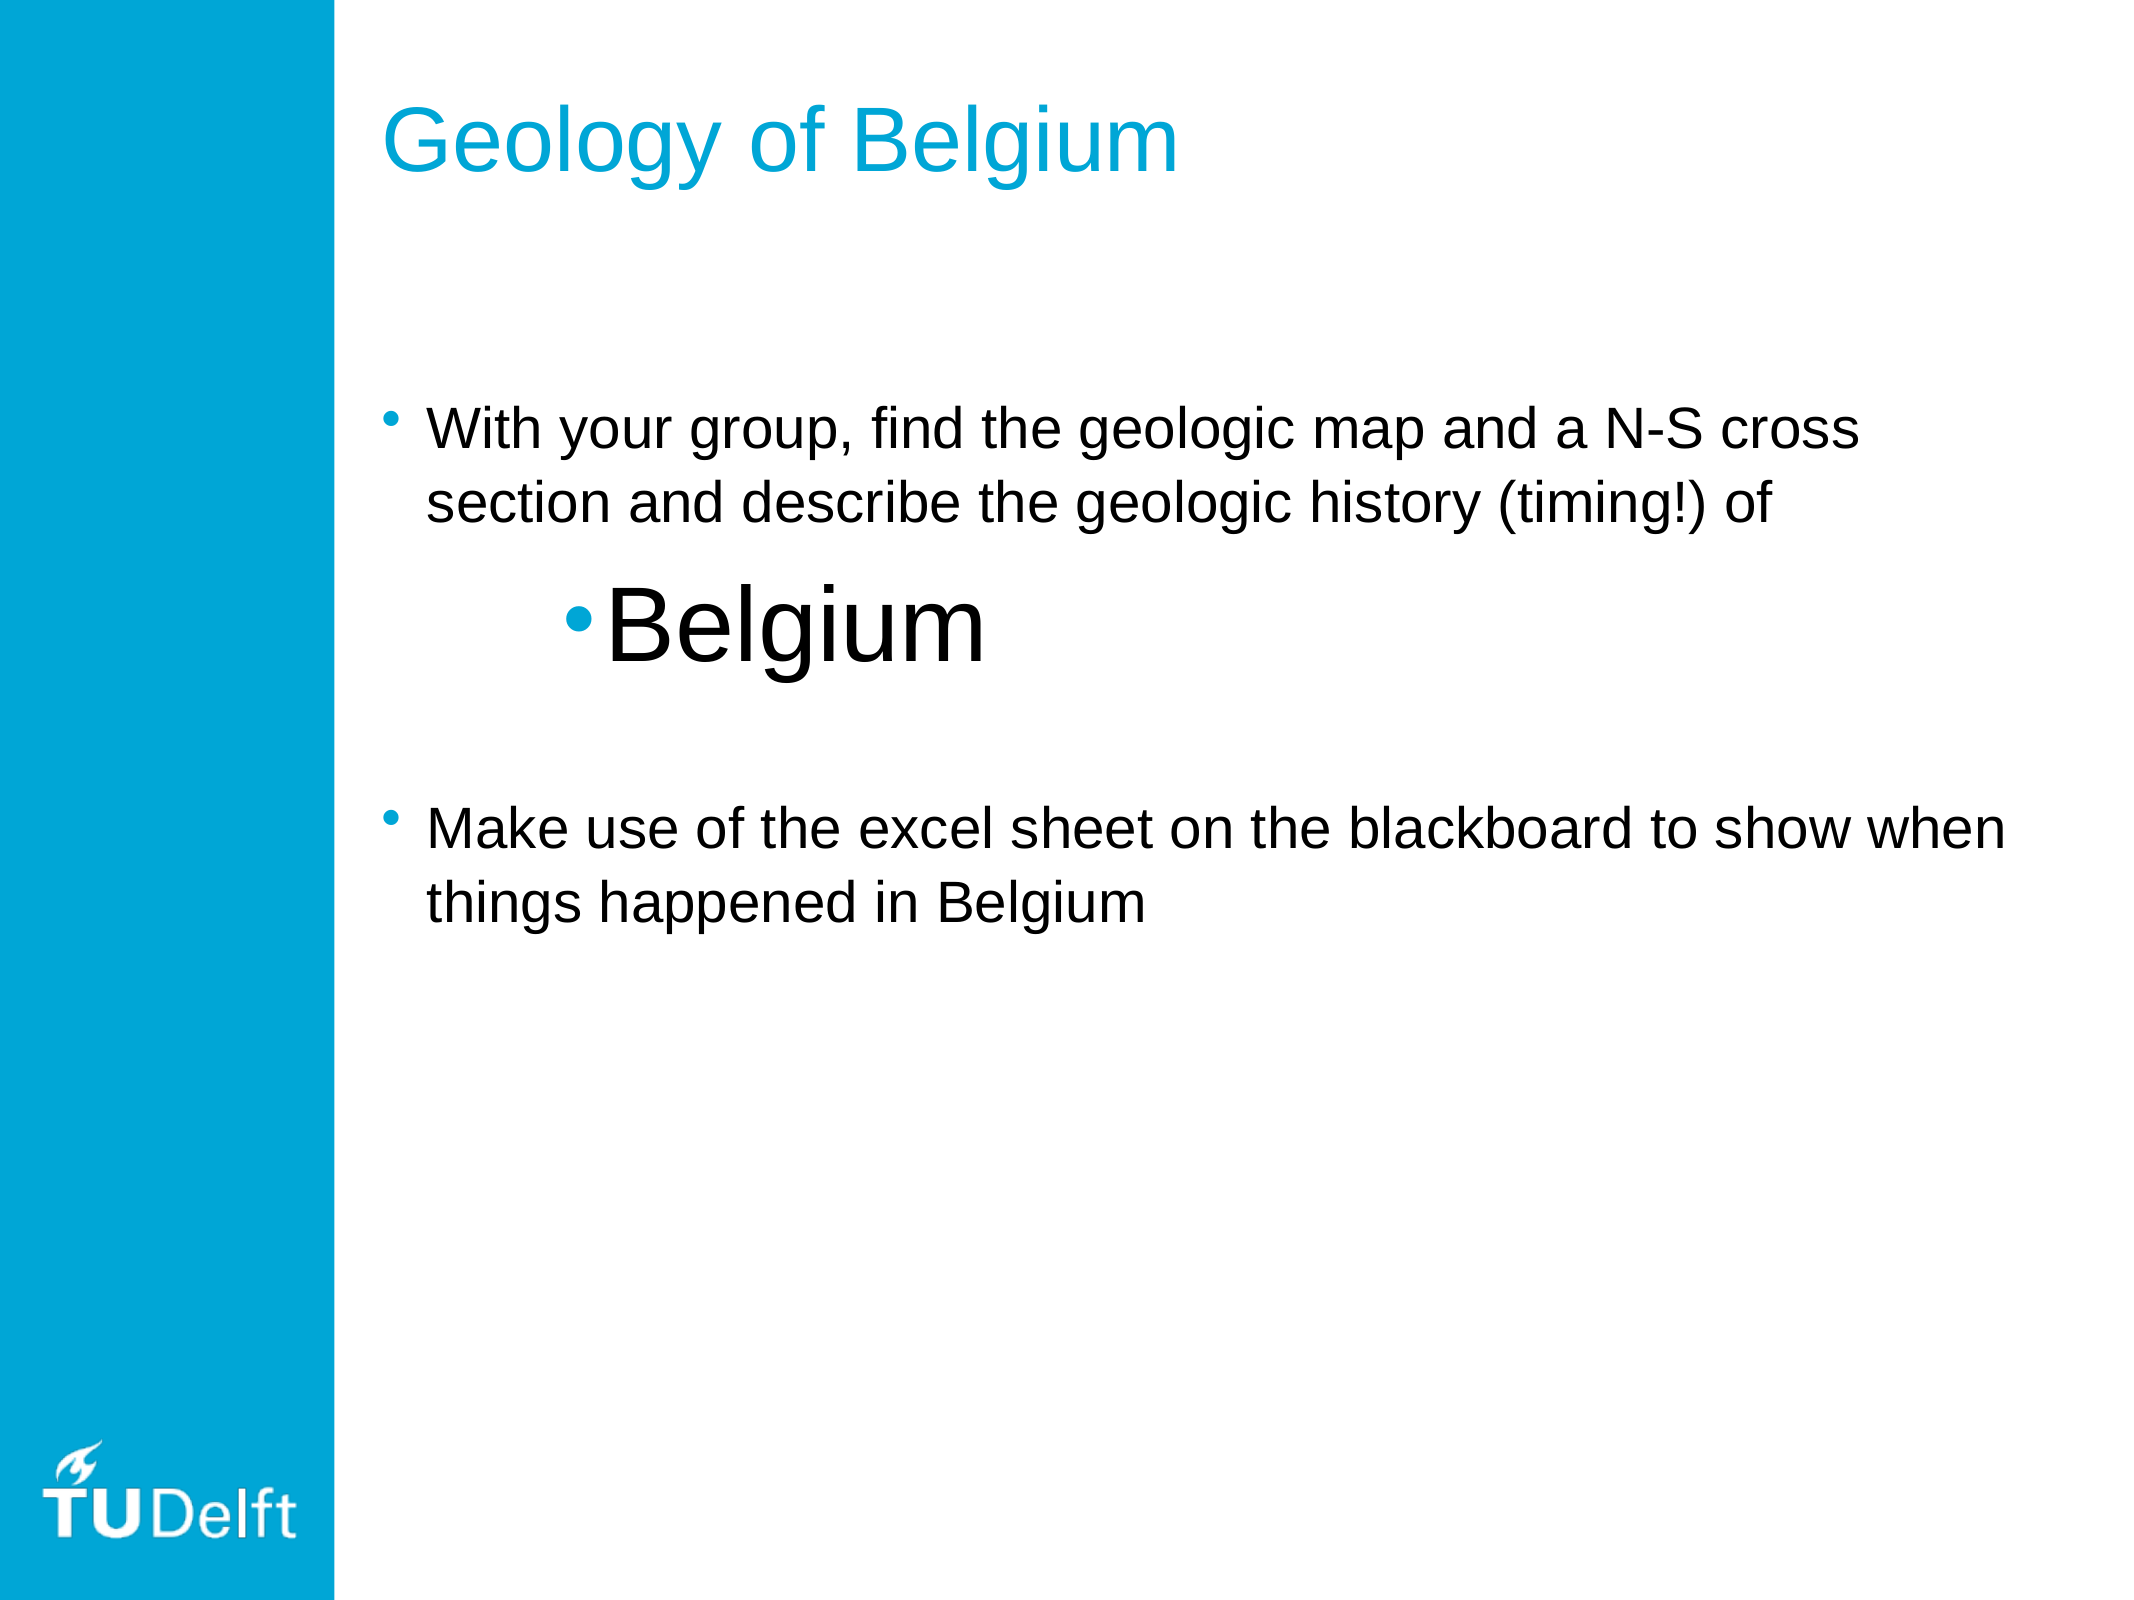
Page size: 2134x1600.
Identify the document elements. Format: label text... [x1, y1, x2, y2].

title Geology of Belgium [381, 79, 2024, 328]
list With your group, find the geologic map and a N-S cross section and describe the geologic history (timing!) of Belgium Make use of the excel sheet on the blackboard to show when things happened in Belgium [381, 386, 2024, 1509]
